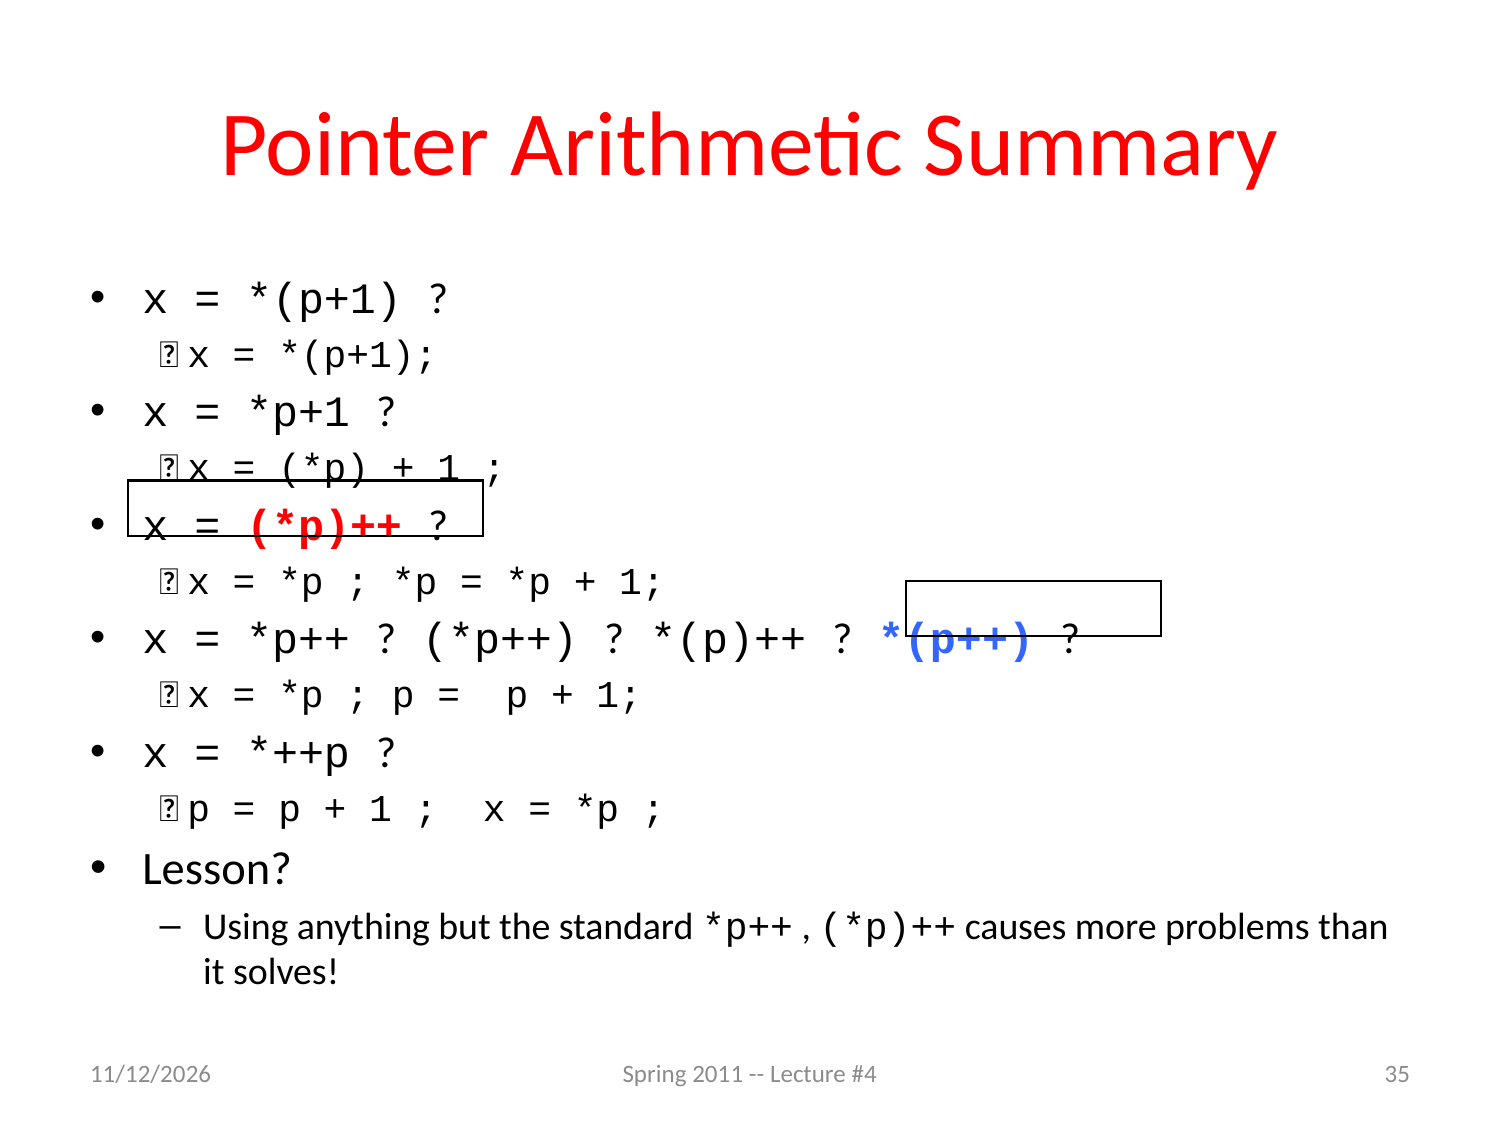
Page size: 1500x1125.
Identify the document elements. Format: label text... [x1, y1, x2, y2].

slide_number 35 [1074, 1042, 1425, 1103]
text_box [127, 480, 484, 537]
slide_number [75, 1042, 425, 1103]
list x = *(p+1) ?  x = *(p+1); x = *p+1 ?  x = (*p) + 1 ; x = (*p)++ ?  x = *p ; *p = *p + 1; x = *p++ ? (*p++) ? *(p)++ ? *(p++) ?  x = *p ; p = p + 1; x = *++p ?  p = p + 1 ; x = *p ; Lesson? Using anything but the standard *p++ , (*p)++ causes more problems than it solves! [75, 262, 1425, 1005]
text_box [905, 580, 1162, 637]
title Pointer Arithmetic Summary [75, 45, 1425, 233]
footer Spring 2011 -- Lecture #4 [512, 1042, 988, 1103]
